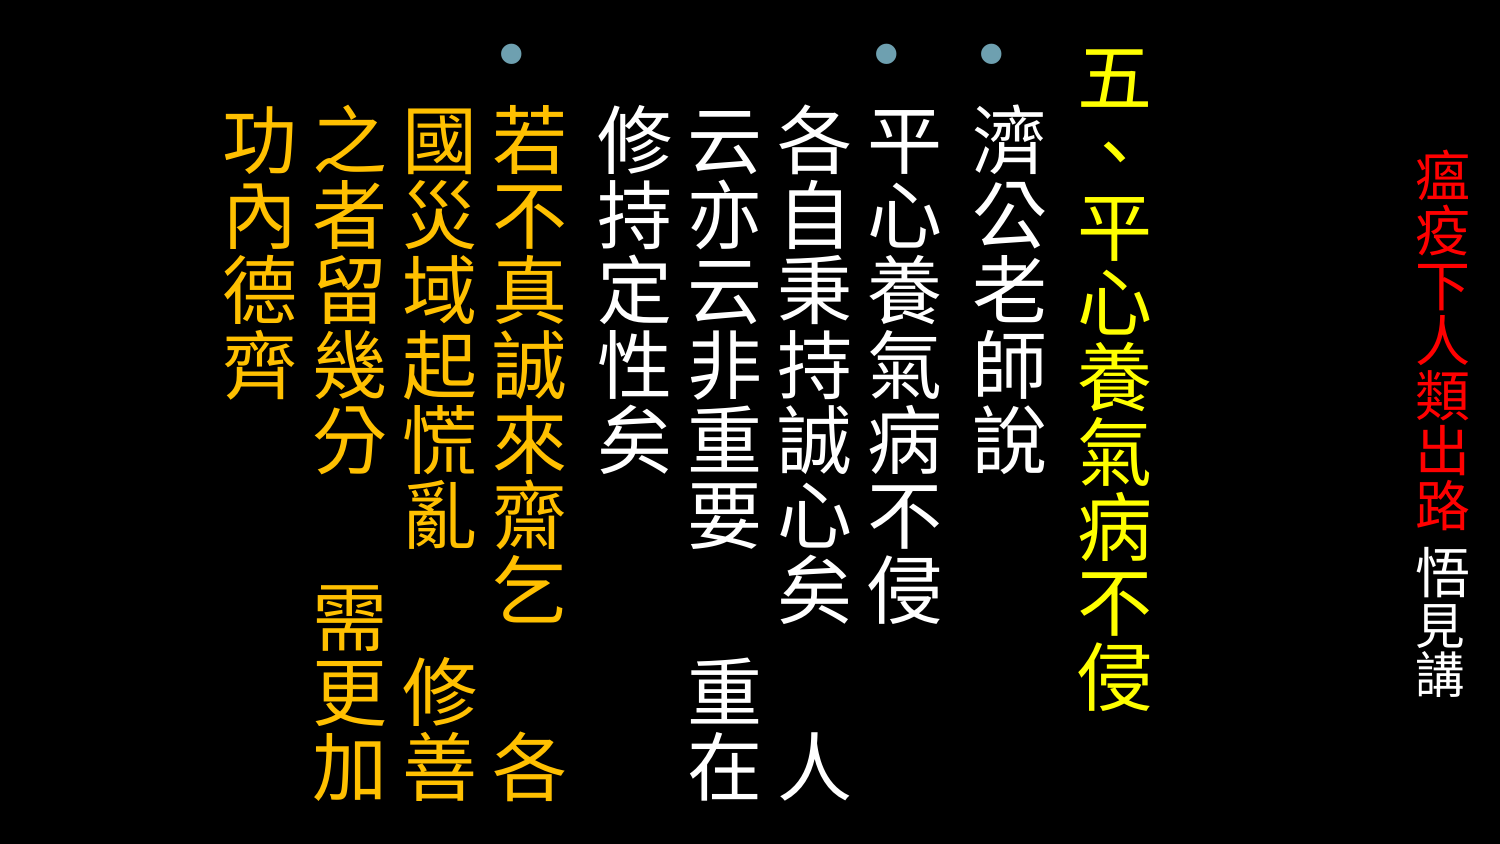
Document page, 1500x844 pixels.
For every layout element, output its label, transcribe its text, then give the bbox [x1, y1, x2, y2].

list 五、平心養氣病不侵 濟公老師說 平心養氣病不侵 各自秉持誠心矣 人云亦云非重要 重在修持定性矣 若不真誠來齋乞 各國災域起慌亂 修善之者留幾分 需更加功內德齊 [17, 18, 1388, 825]
title 瘟疫下人類出路 悟見講 [1399, 23, 1483, 825]
